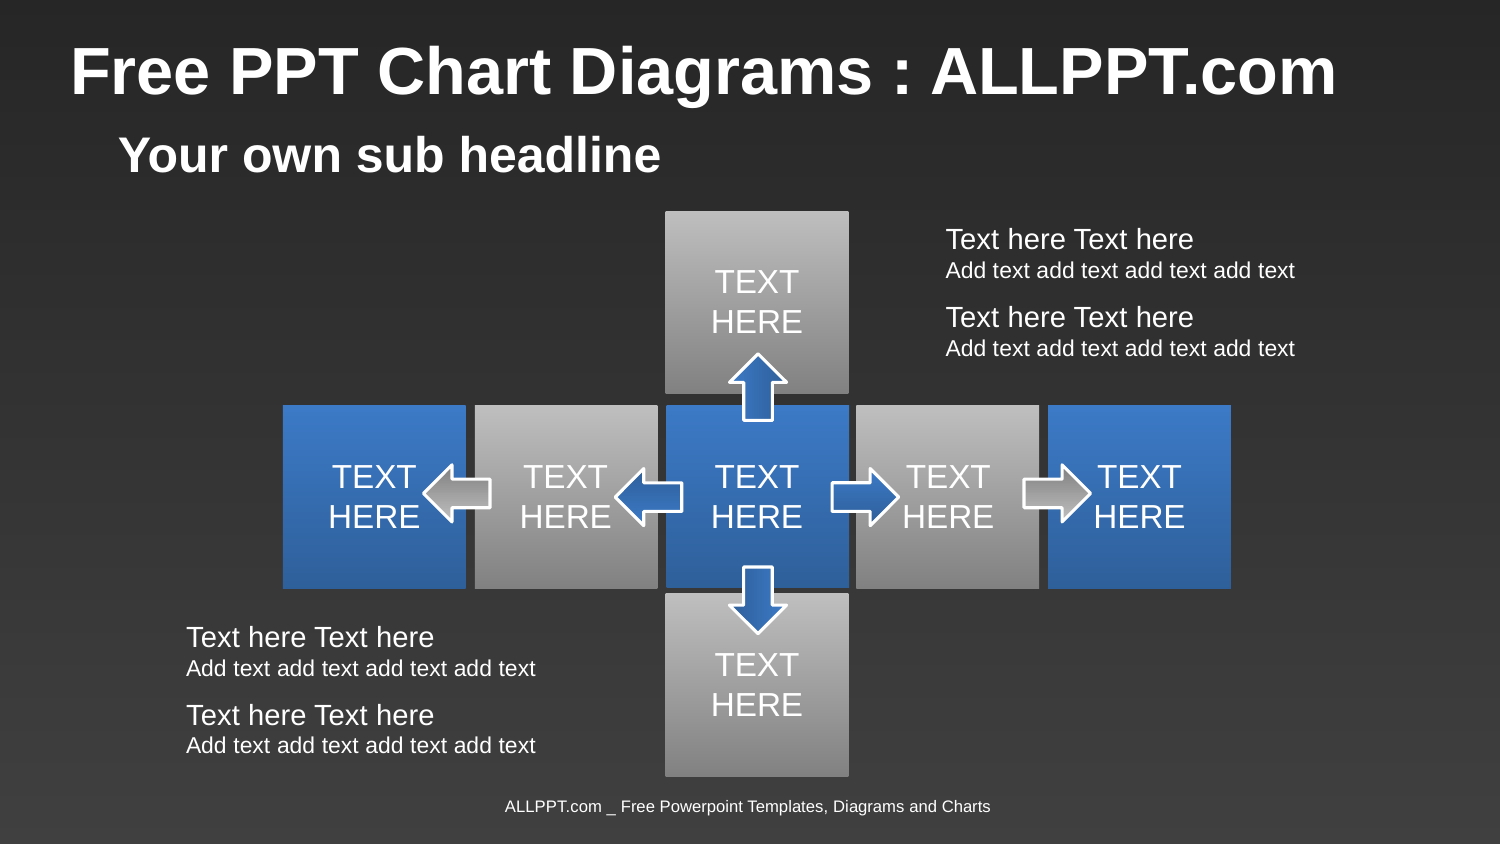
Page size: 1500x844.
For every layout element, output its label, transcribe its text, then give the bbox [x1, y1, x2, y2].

text_box TEXT HERE [311, 447, 418, 543]
text_box Text here Text here Add text add text add text add text [930, 213, 1365, 291]
text_box Your own sub headline [103, 114, 1132, 190]
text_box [614, 353, 900, 634]
text_box TEXT HERE [1094, 447, 1203, 543]
text_box TEXT HERE [694, 252, 820, 348]
text_box [1091, 405, 1231, 589]
text_box Free PPT Chart Diagrams : ALLPPT.com [0, 20, 1500, 115]
text_box TEXT HERE [694, 641, 820, 731]
text_box Text here Text here Add text add text add text add text [171, 610, 576, 688]
text_box [665, 211, 849, 352]
text_box [665, 641, 849, 777]
text_box ALLPPT.com _ Free Powerpoint Templates, Diagrams and Charts [0, 787, 1499, 823]
text_box Text here Text here Add text add text add text add text [171, 688, 576, 766]
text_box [904, 405, 1091, 589]
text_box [423, 405, 609, 589]
text_box [282, 405, 421, 589]
text_box Text here Text here Add text add text add text add text [930, 291, 1365, 369]
